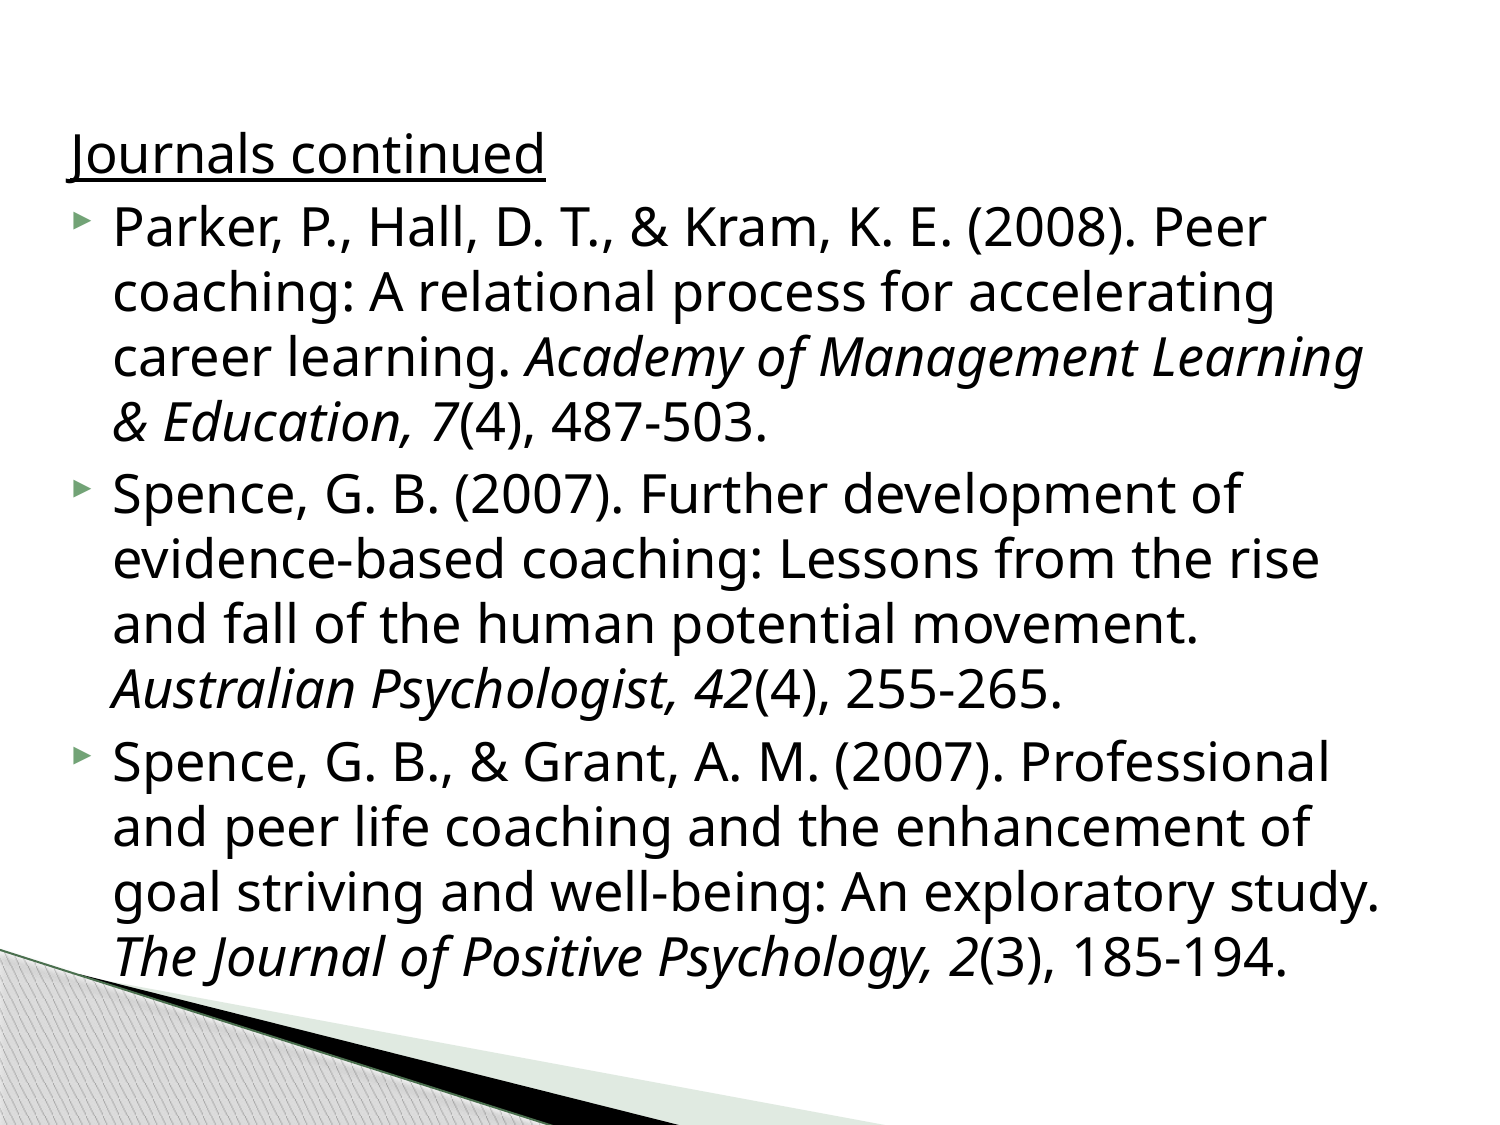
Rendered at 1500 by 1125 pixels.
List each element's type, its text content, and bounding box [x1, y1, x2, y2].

list Journals continued Parker, P., Hall, D. T., & Kram, K. E. (2008). Peer coaching: A relational process for accelerating career learning. Academy of Management Learning & Education, 7(4), 487-503. Spence, G. B. (2007). Further development of evidence-based coaching: Lessons from the rise and fall of the human potential movement. Australian Psychologist, 42(4), 255-265. Spence, G. B., & Grant, A. M. (2007). Professional and peer life coaching and the enhancement of goal striving and well-being: An exploratory study. The Journal of Positive Psychology, 2(3), 185-194. [37, 112, 1413, 1013]
